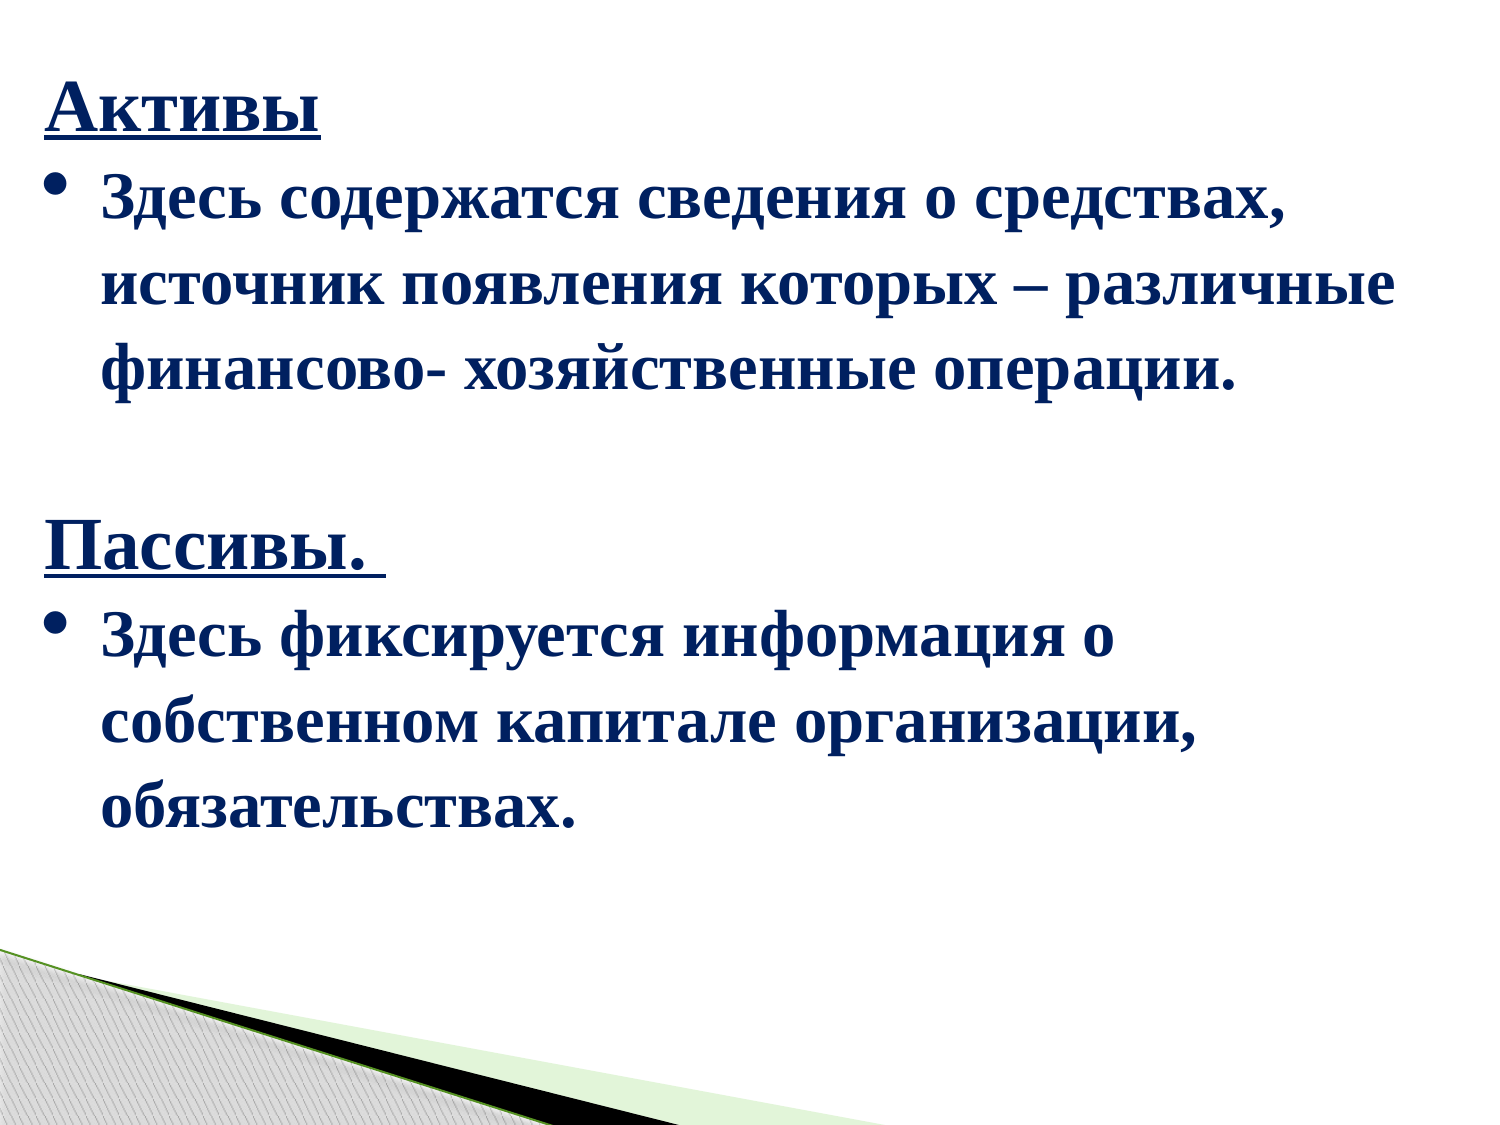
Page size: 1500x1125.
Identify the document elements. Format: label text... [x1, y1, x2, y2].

text_box Активы Здесь содержатся сведения о средствах, источник появления которых – различные финансово- хозяйственные операции. Пассивы. Здесь фиксируется информация о собственном капитале организации, обязательствах. [29, 42, 1459, 849]
